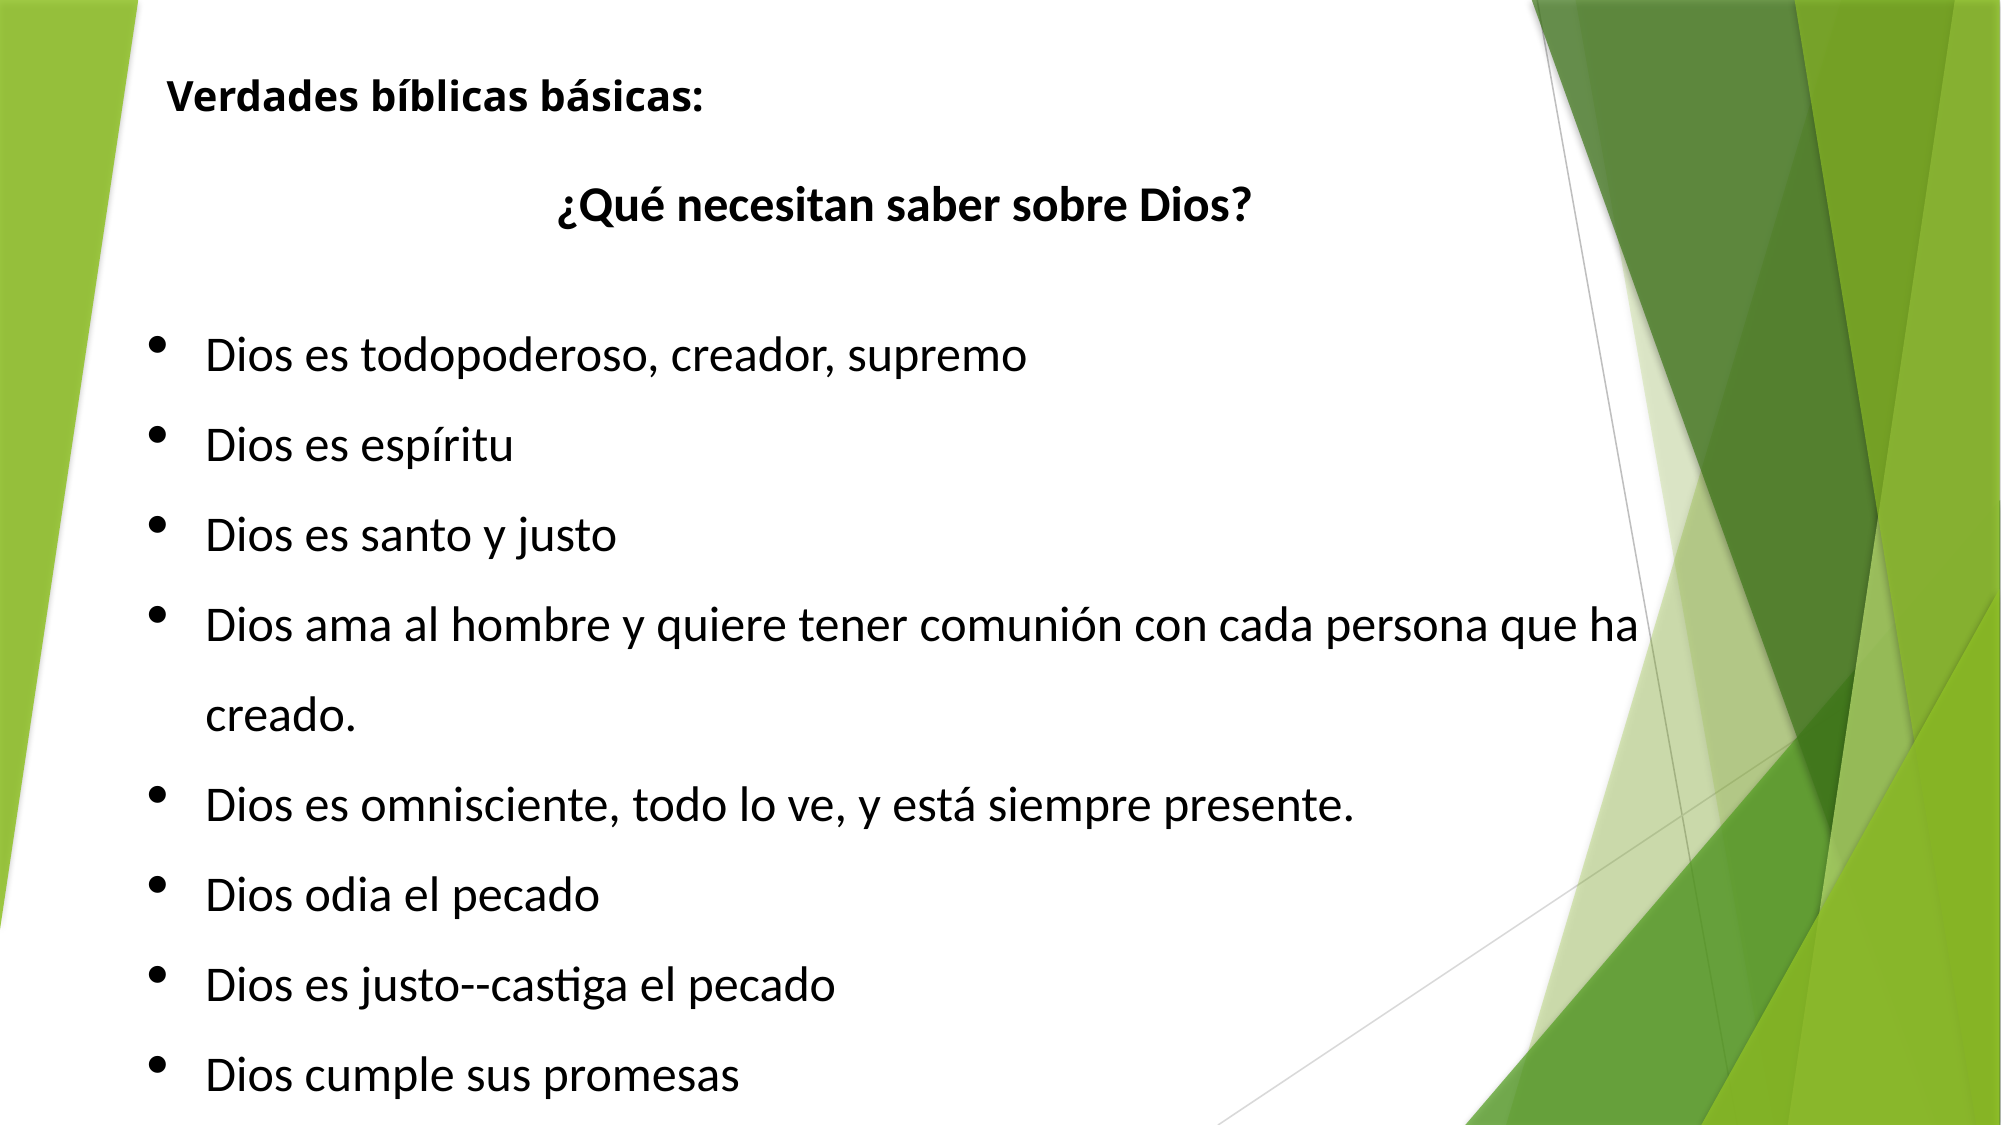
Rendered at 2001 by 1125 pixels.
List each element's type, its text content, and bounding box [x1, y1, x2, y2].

text_box ¿Qué necesitan saber sobre Dios? Dios es todopoderoso, creador, supremo Dios es espíritu Dios es santo y justo Dios ama al hombre y quiere tener comunión con cada persona que ha creado. Dios es omnisciente, todo lo ve, y está siempre presente. Dios odia el pecado Dios es justo--castiga el pecado Dios cumple sus promesas [134, 163, 1676, 1109]
text_box Verdades bíblicas básicas: [151, 62, 1401, 128]
